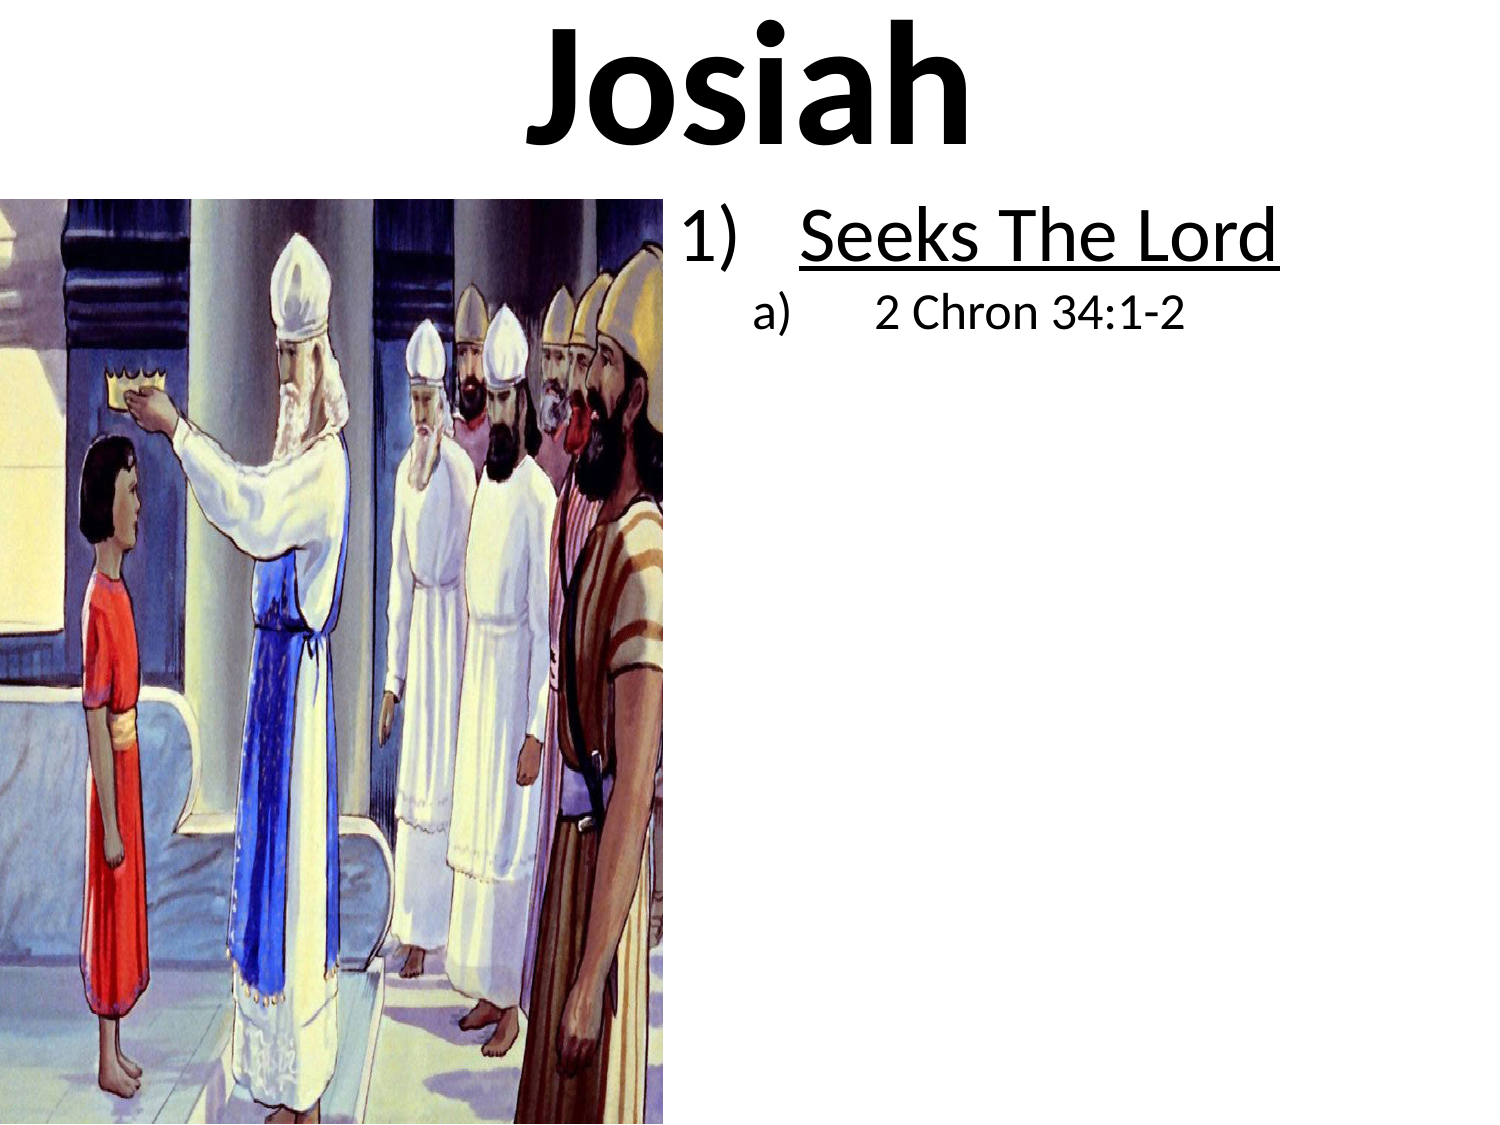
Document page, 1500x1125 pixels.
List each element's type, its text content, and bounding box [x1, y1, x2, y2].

text_box Seeks The Lord 2 Chron 34:1-2 [662, 174, 1500, 348]
text_box Josiah [0, 0, 1500, 150]
picture [0, 199, 663, 1124]
